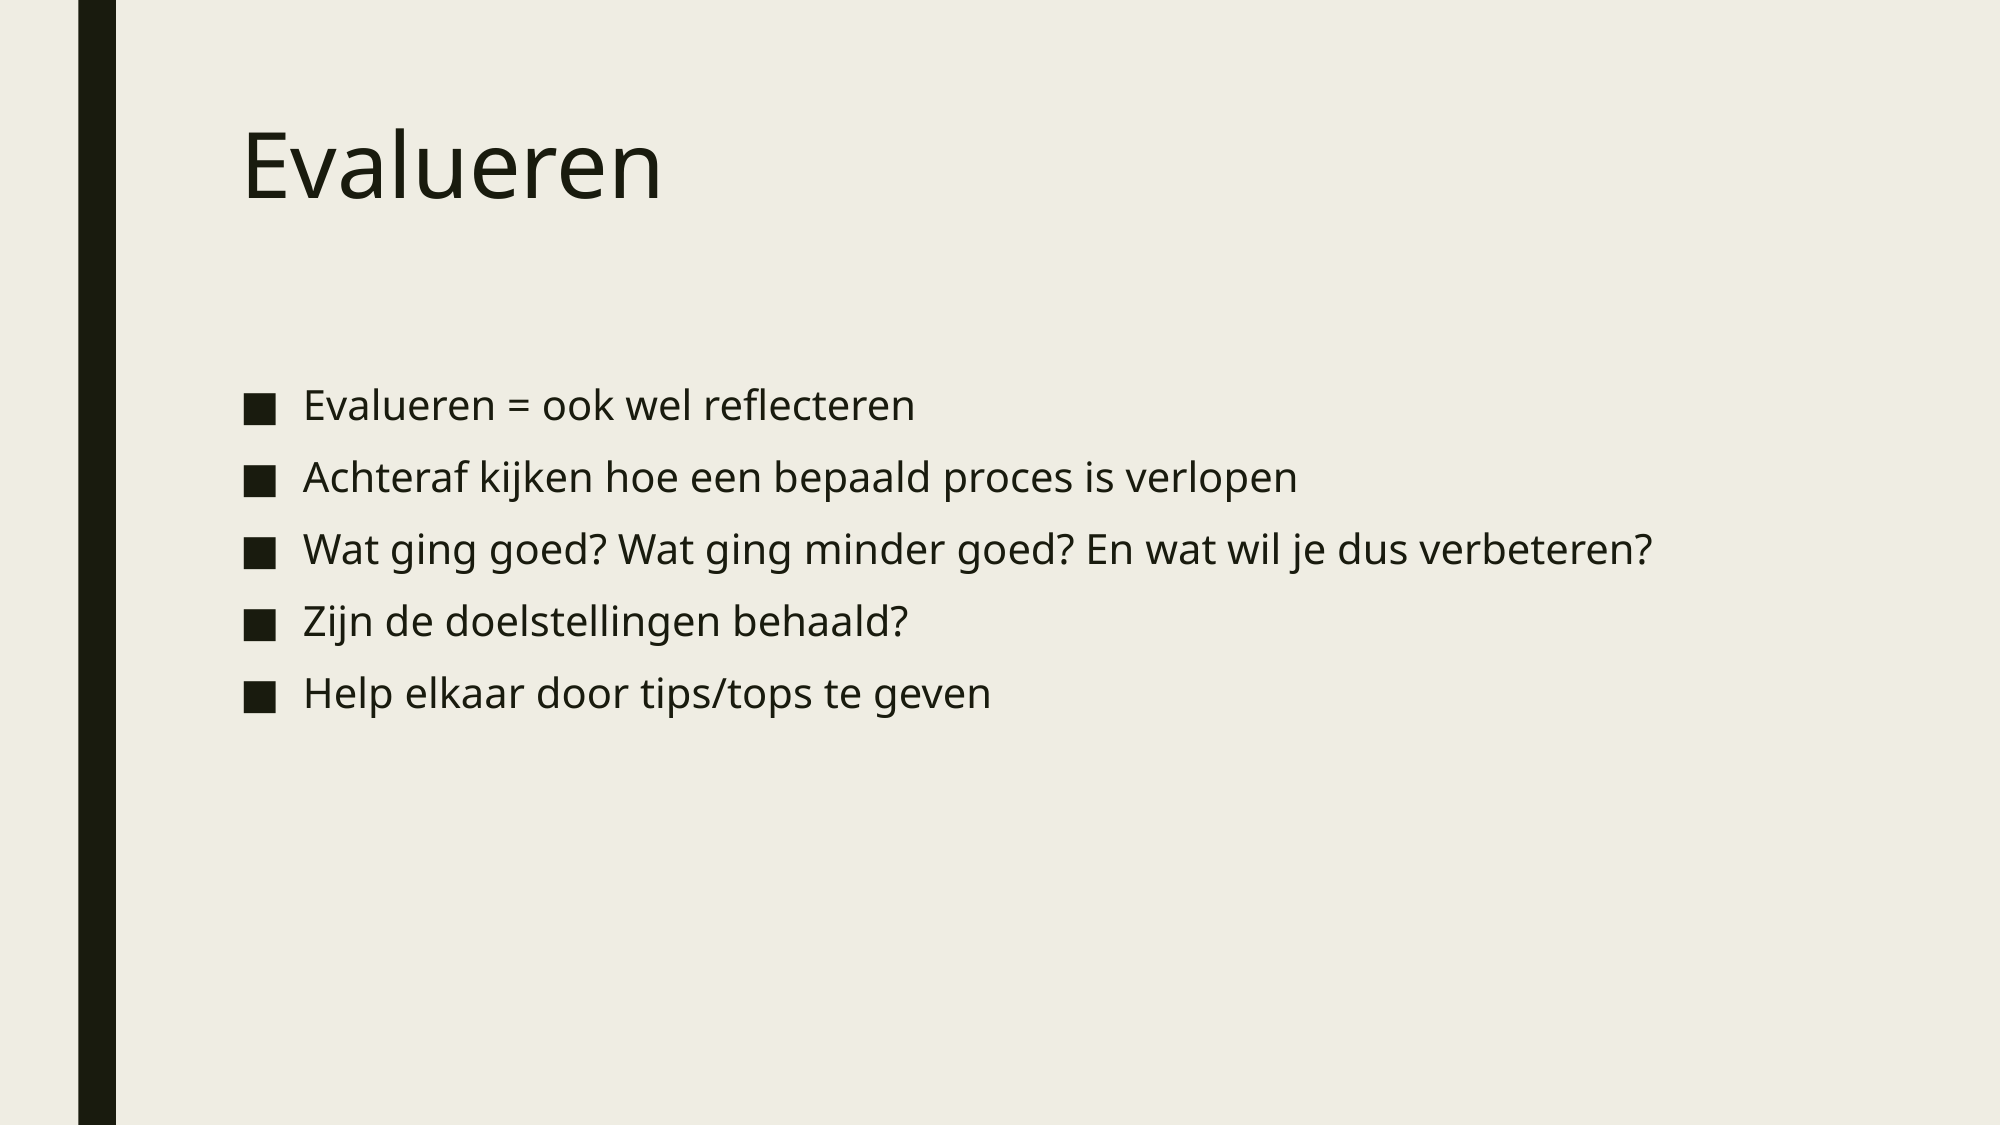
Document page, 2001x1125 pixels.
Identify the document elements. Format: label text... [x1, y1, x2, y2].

list Evalueren = ook wel reflecteren Achteraf kijken hoe een bepaald proces is verlopen Wat ging goed? Wat ging minder goed? En wat wil je dus verbeteren? Zijn de doelstellingen behaald? Help elkaar door tips/tops te geven [225, 375, 1800, 963]
title Evalueren [225, 112, 1800, 357]
